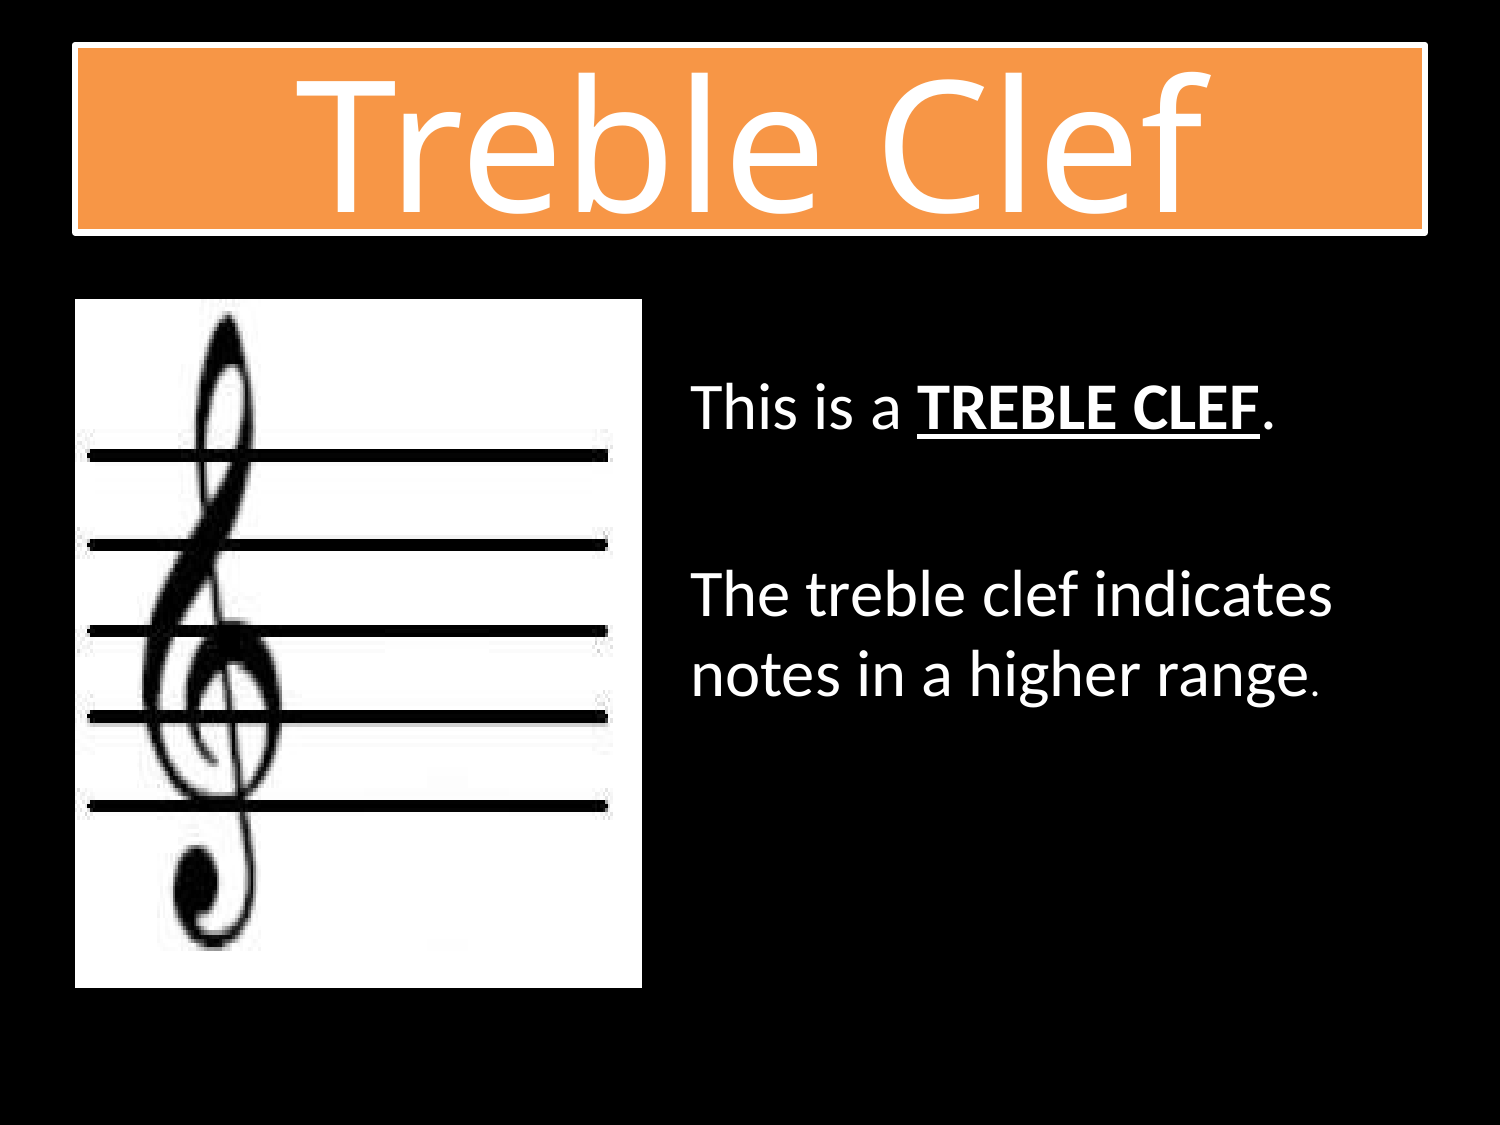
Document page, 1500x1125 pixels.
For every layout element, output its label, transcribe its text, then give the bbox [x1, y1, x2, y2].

title Treble Clef [72, 42, 1428, 236]
list This is a TREBLE CLEF. The treble clef indicates notes in a higher range. [75, 262, 1425, 1050]
picture [74, 299, 643, 988]
